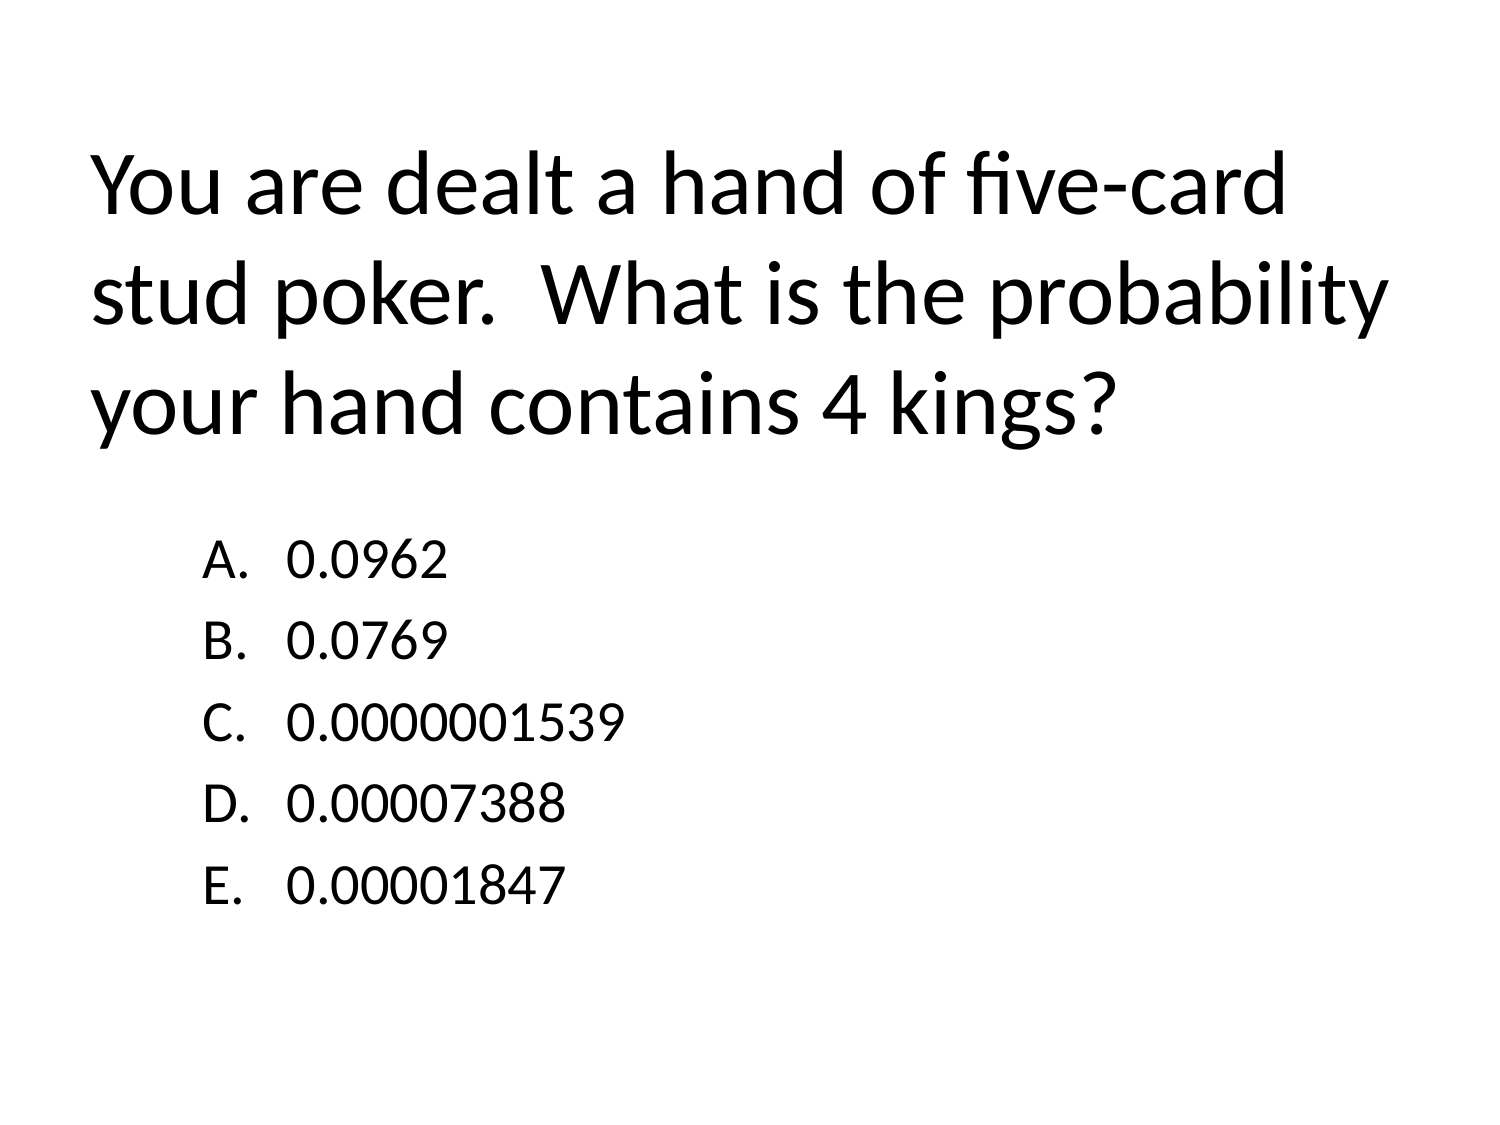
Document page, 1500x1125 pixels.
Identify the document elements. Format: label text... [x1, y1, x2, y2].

title You are dealt a hand of five-card stud poker. What is the probability your hand contains 4 kings? [75, 75, 1438, 500]
subtitle 0.0962 0.0769 0.0000001539 0.00007388 0.00001847 [112, 512, 1300, 1038]
